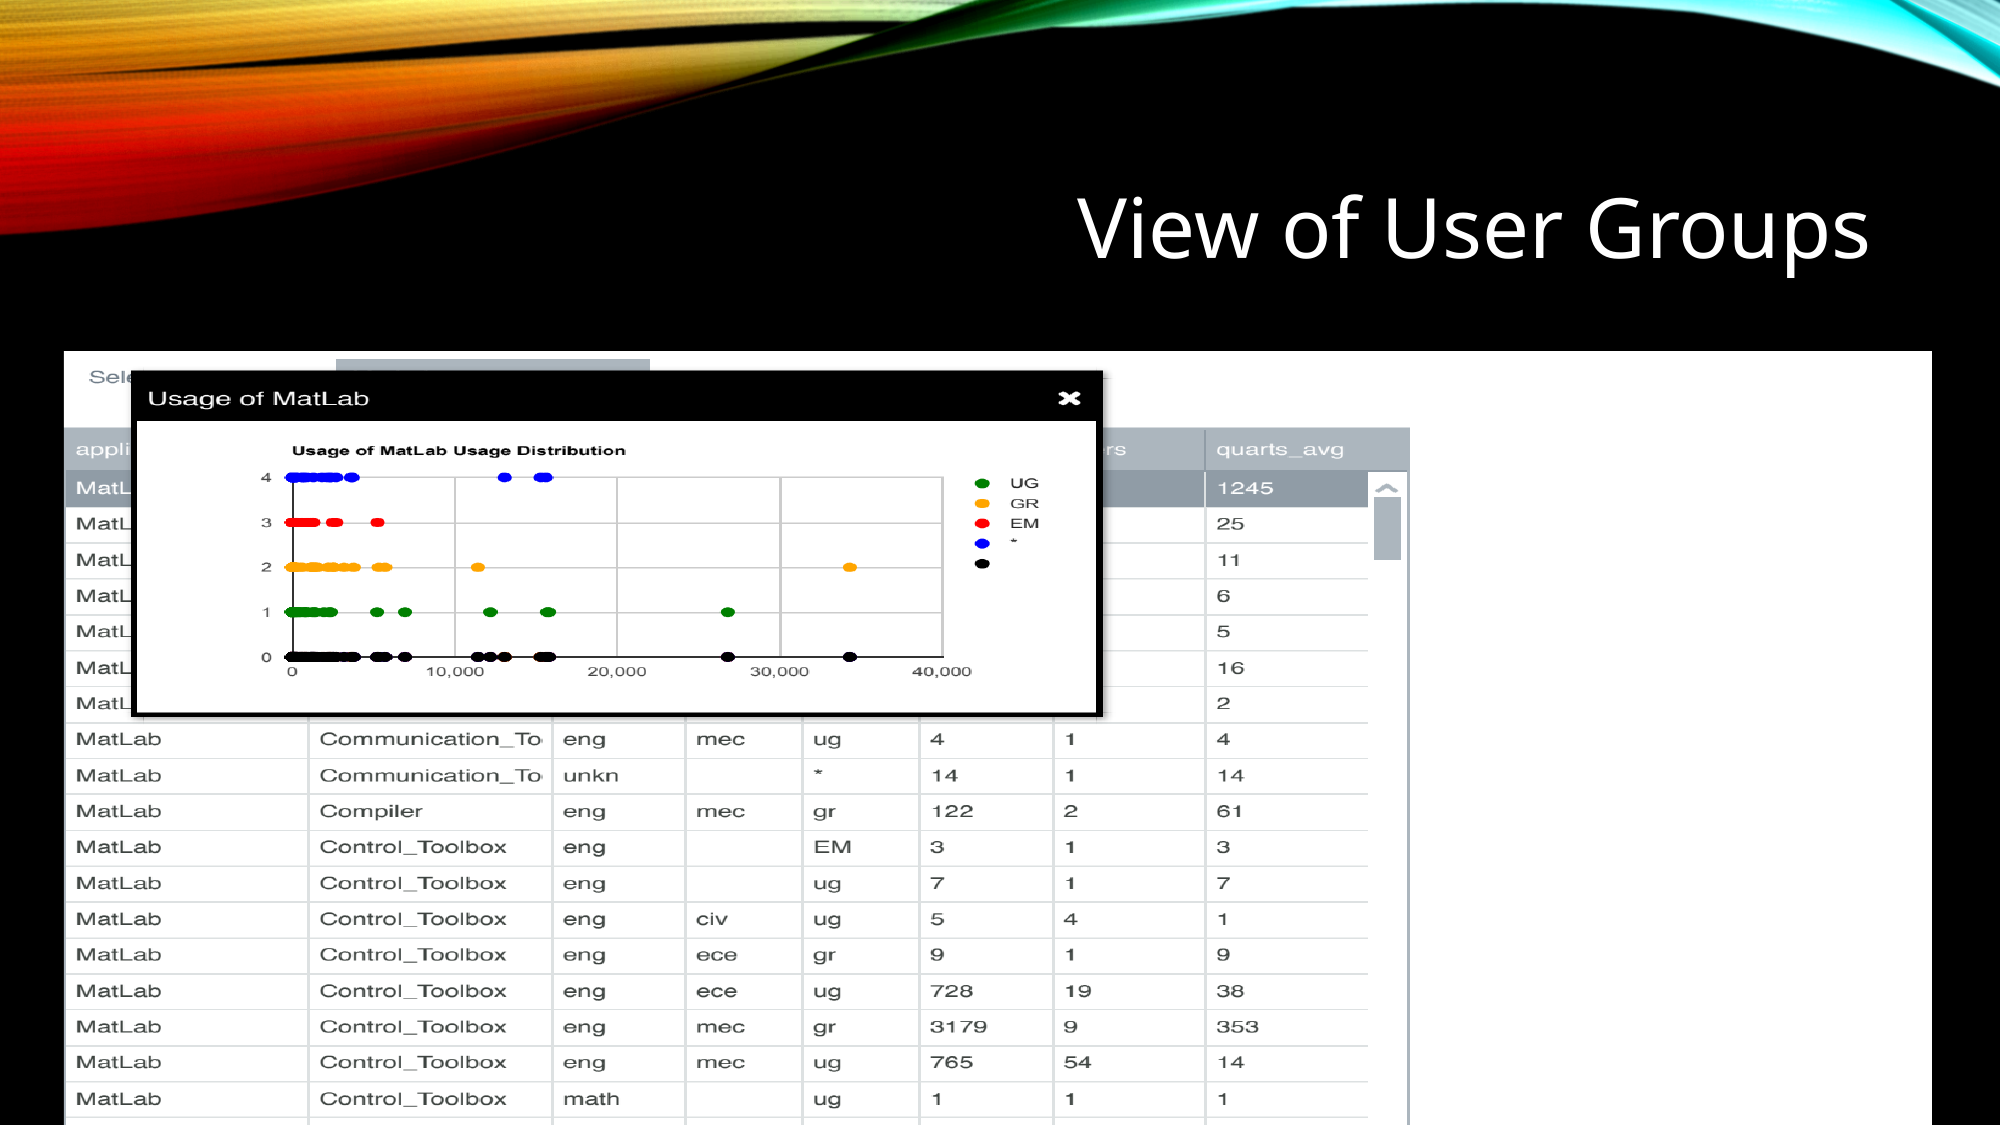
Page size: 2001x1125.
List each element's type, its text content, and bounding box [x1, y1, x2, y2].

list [63, 351, 1932, 1125]
title View of User Groups [474, 125, 1888, 338]
picture [0, 0, 2000, 237]
